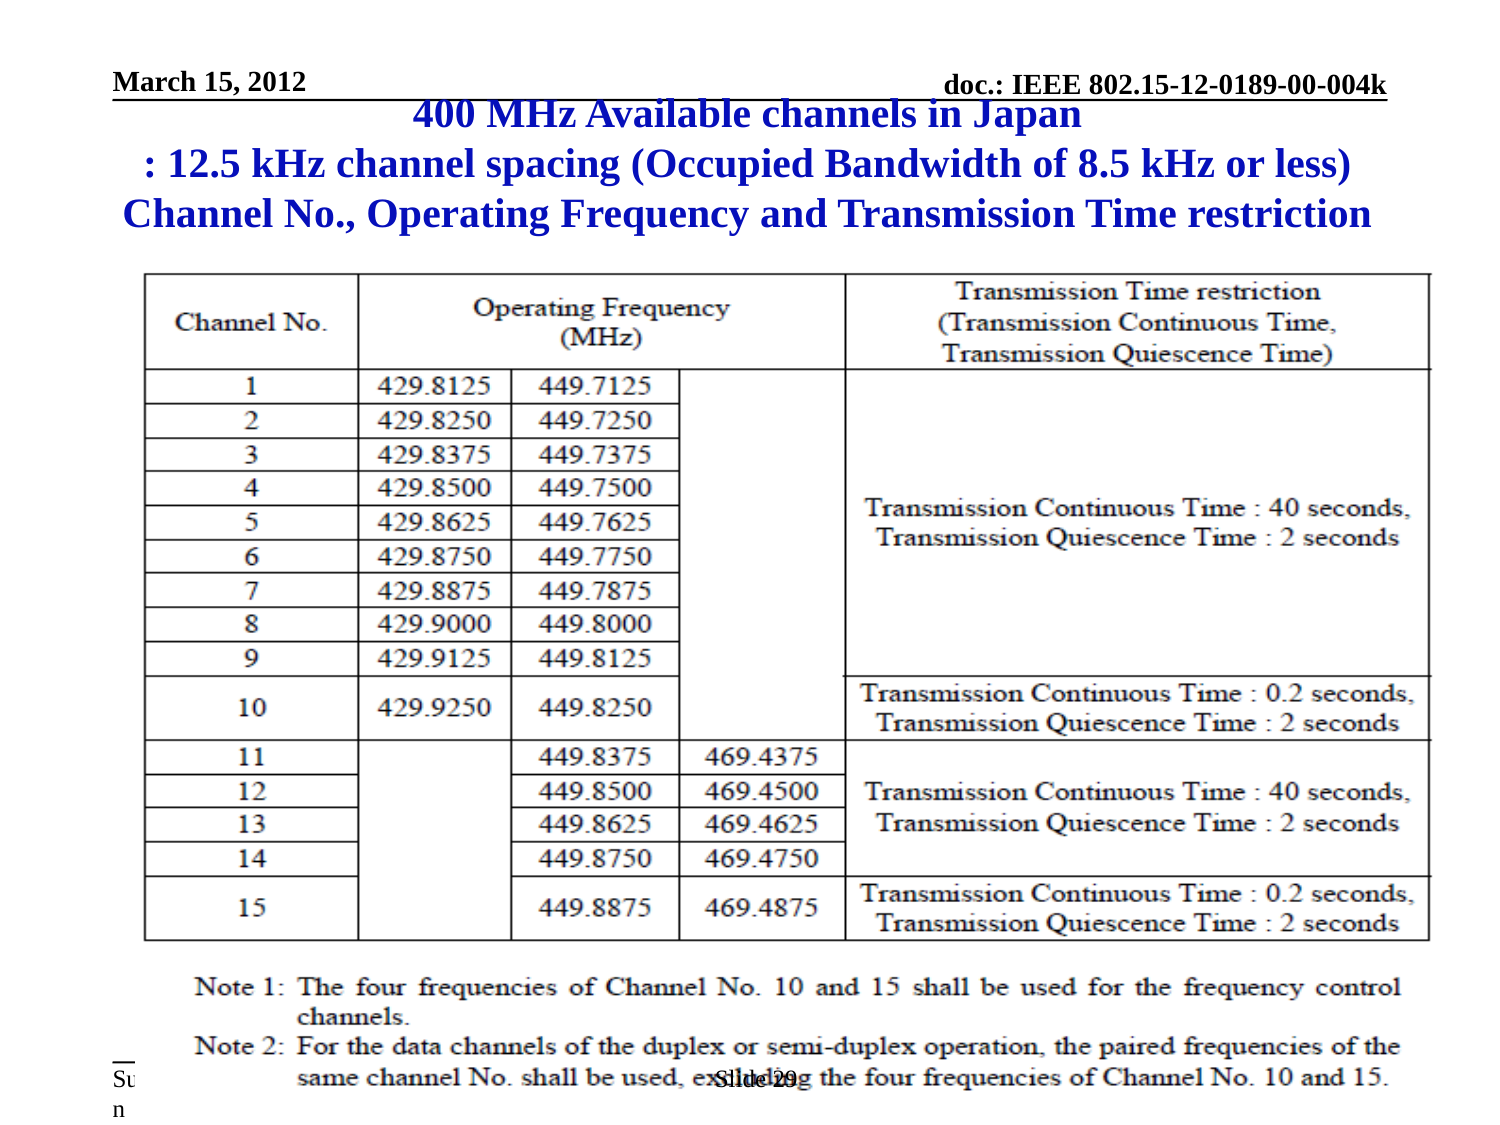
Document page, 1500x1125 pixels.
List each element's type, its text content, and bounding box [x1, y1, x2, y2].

title 400 MHz Available channels in Japan : 12.5 kHz channel spacing (Occupied Bandwidth of 8.5 kHz or less) Channel No., Operating Frequency and Transmission Time restriction [17, 77, 1479, 244]
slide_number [112, 61, 376, 98]
picture [135, 266, 1436, 1095]
